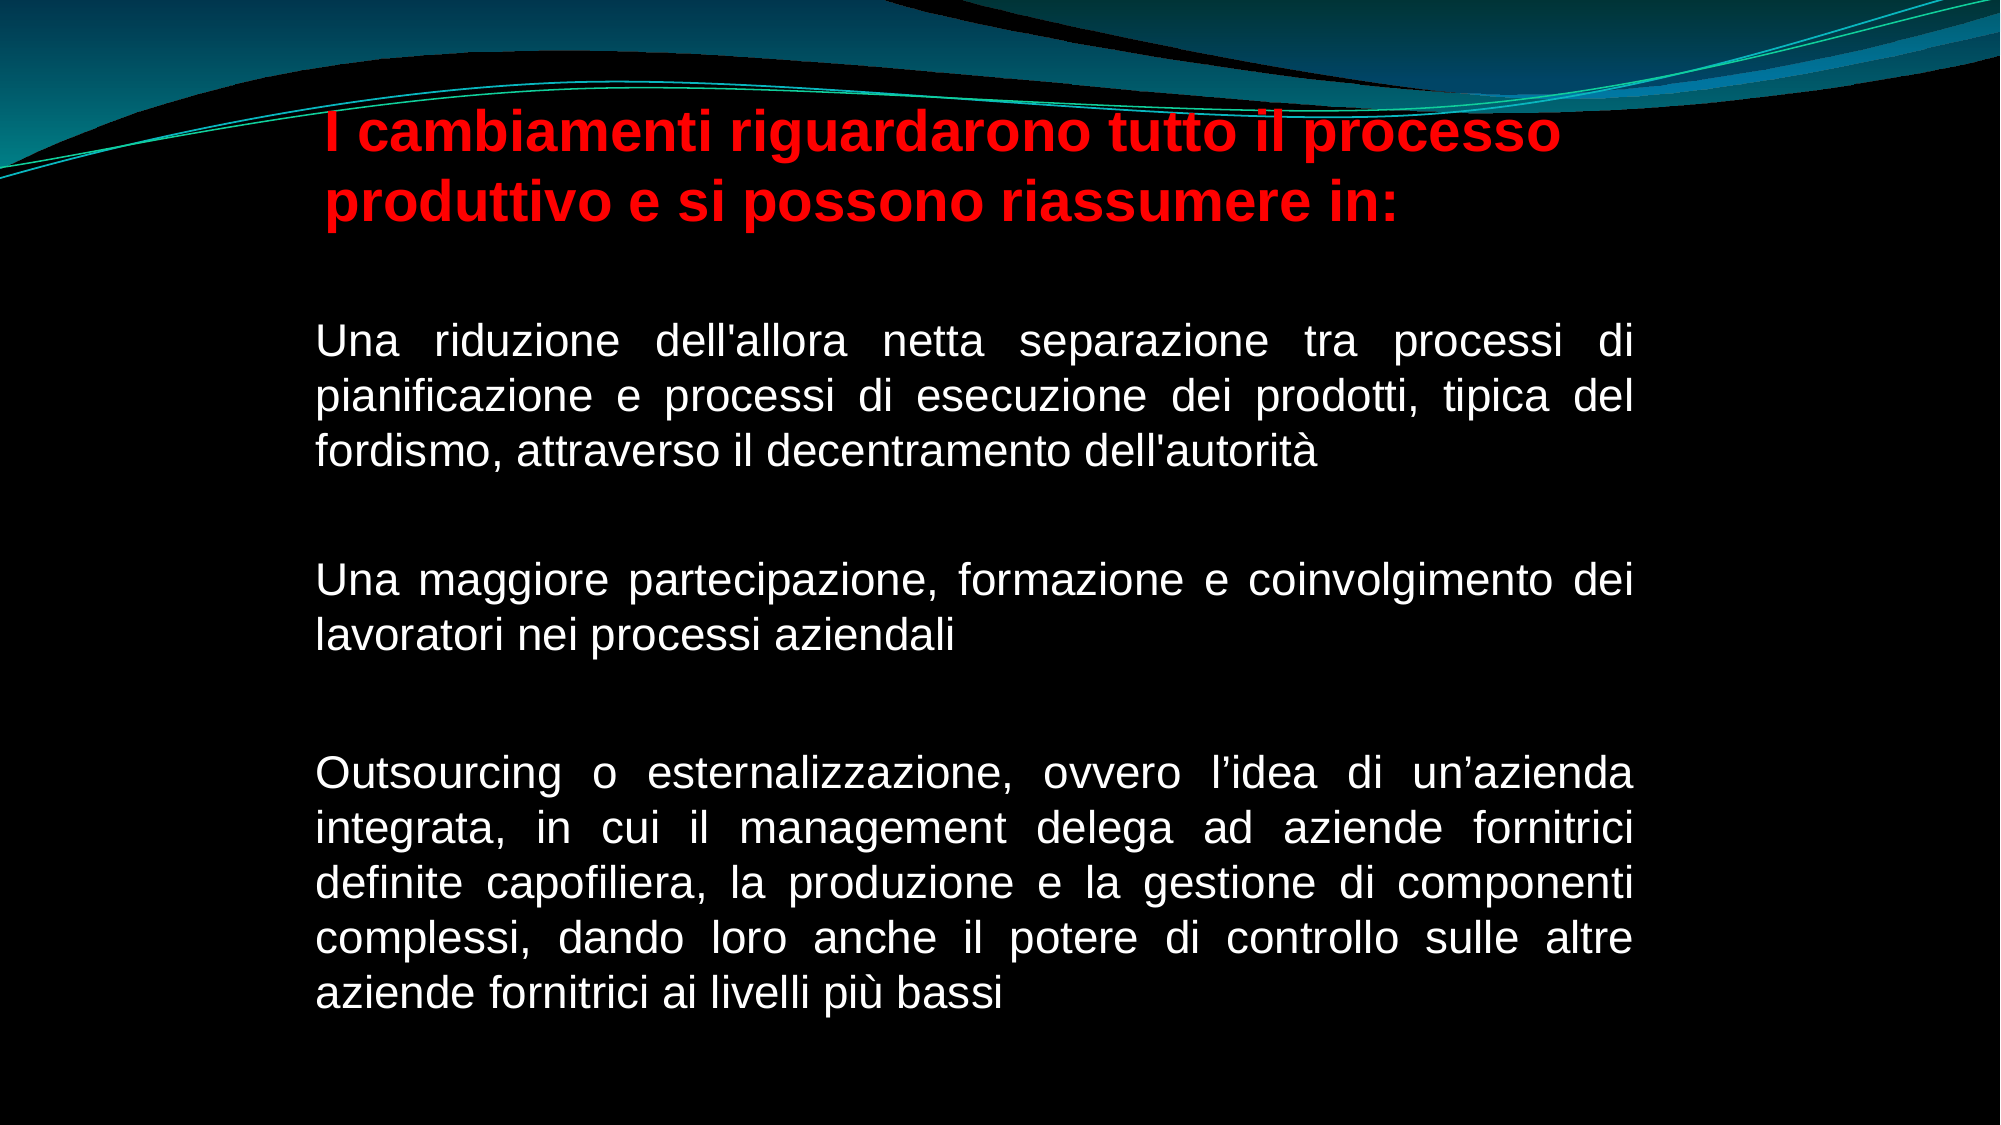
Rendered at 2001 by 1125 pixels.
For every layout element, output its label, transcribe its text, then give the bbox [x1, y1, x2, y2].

title I cambiamenti riguardarono tutto il processo produttivo e si possono riassumere in: [324, 115, 1675, 304]
list Una riduzione dell'allora netta separazione tra processi di pianificazione e processi di esecuzione dei prodotti, tipica del fordismo, attraverso il decentramento dell'autorità Una maggiore partecipazione, formazione e coinvolgimento dei lavoratori nei processi aziendali Outsourcing o esternalizzazione, ovvero l’idea di un’azienda integrata, in cui il management delega ad aziende fornitrici definite capofiliera, la produzione e la gestione di componenti complessi, dando loro anche il potere di controllo sulle altre aziende fornitrici ai livelli più bassi [300, 303, 1651, 1024]
